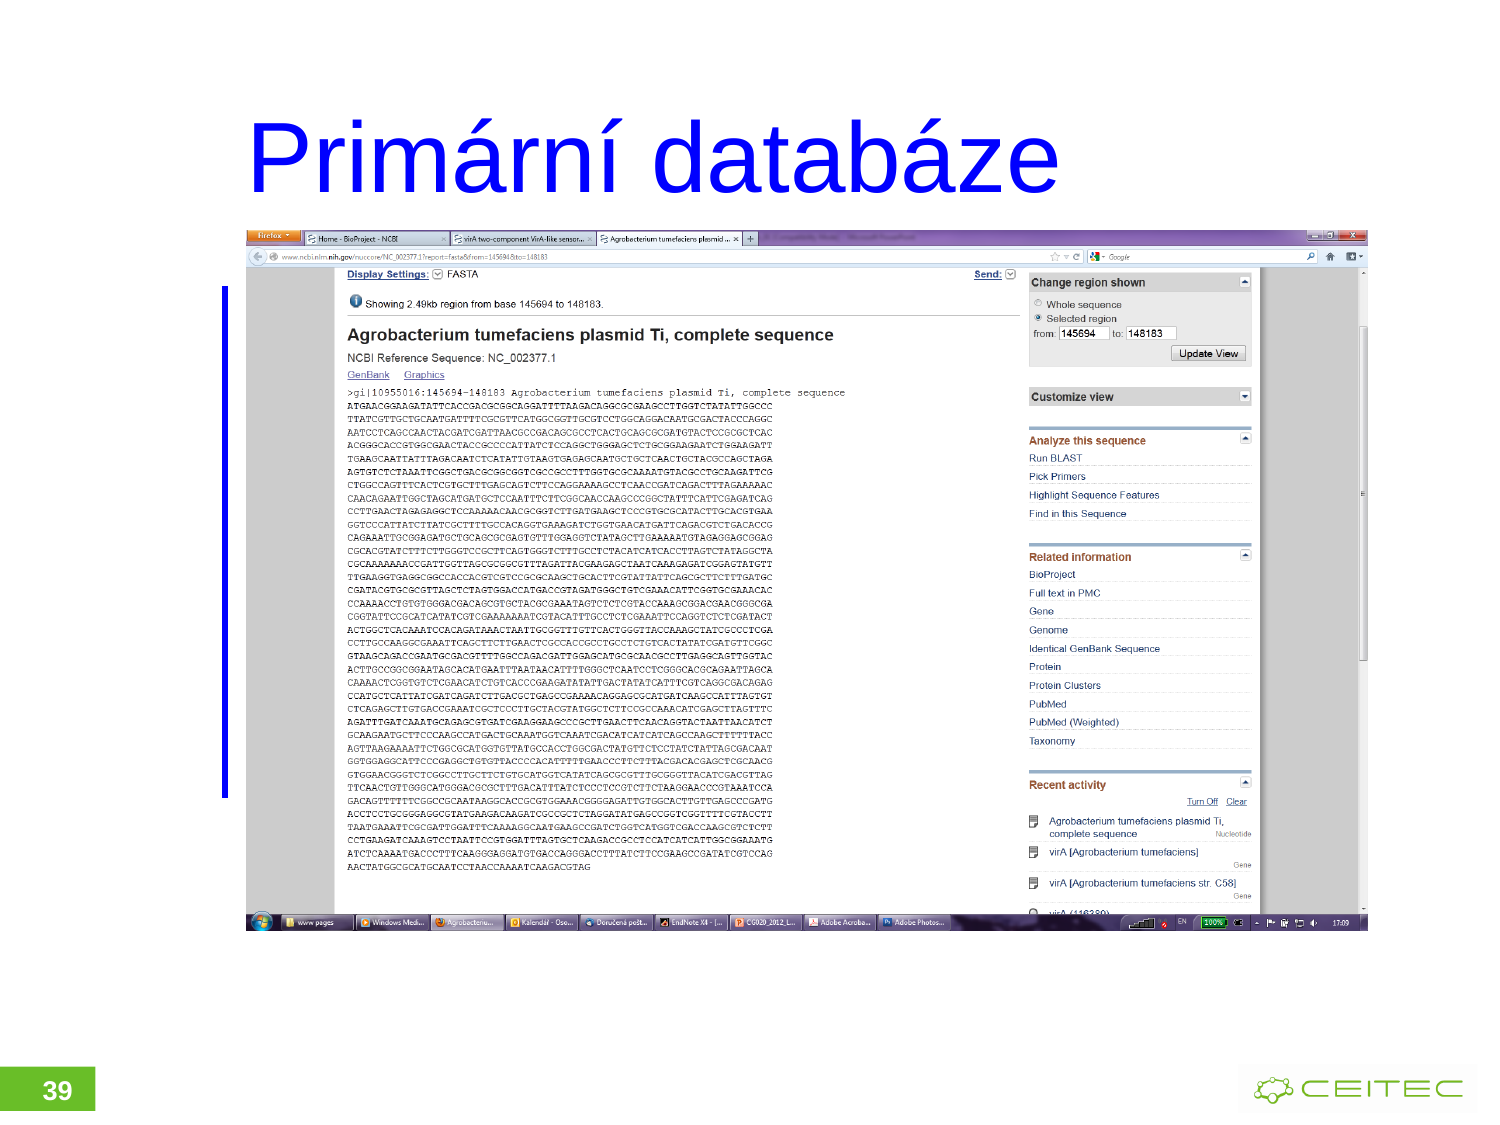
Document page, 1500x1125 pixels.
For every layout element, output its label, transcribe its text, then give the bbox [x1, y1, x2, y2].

picture [1238, 1064, 1478, 1113]
picture [246, 230, 1368, 932]
text_box Primární databáze [231, 26, 1382, 278]
